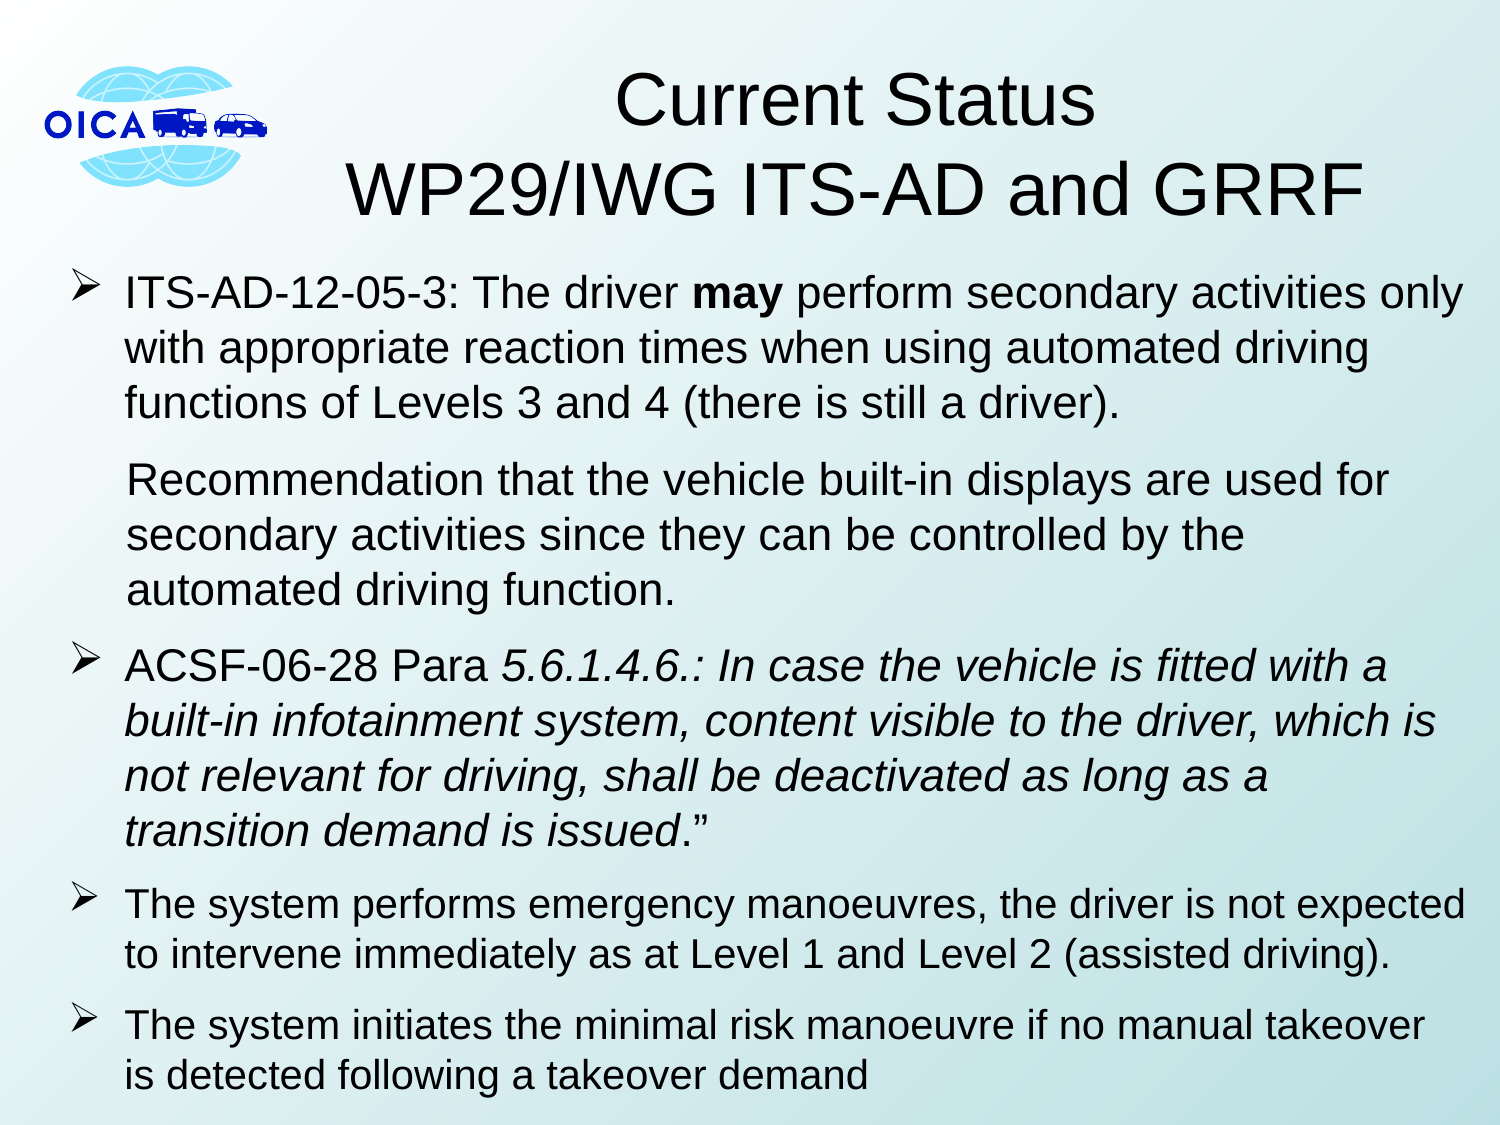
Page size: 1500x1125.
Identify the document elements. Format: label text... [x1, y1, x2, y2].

title Current Status WP29/IWG ITS-AD and GRRF [264, 42, 1447, 255]
list ITS-AD-12-05-3: The driver may perform secondary activities only with appropriate reaction times when using automated driving functions of Levels 3 and 4 (there is still a driver). Recommendation that the vehicle built-in displays are used for secondary activities since they can be controlled by the automated driving function. ACSF-06-28 Para 5.6.1.4.6.: In case the vehicle is fitted with a built-in infotainment system, content visible to the driver, which is not relevant for driving, shall be deactivated as long as a transition demand is issued.” The system performs emergency manoeuvres, the driver is not expected to intervene immediately as at Level 1 and Level 2 (assisted driving). The system initiates the minimal risk manoeuvre if no manual takeover is detected following a takeover demand [52, 255, 1483, 1059]
picture [37, 62, 264, 191]
